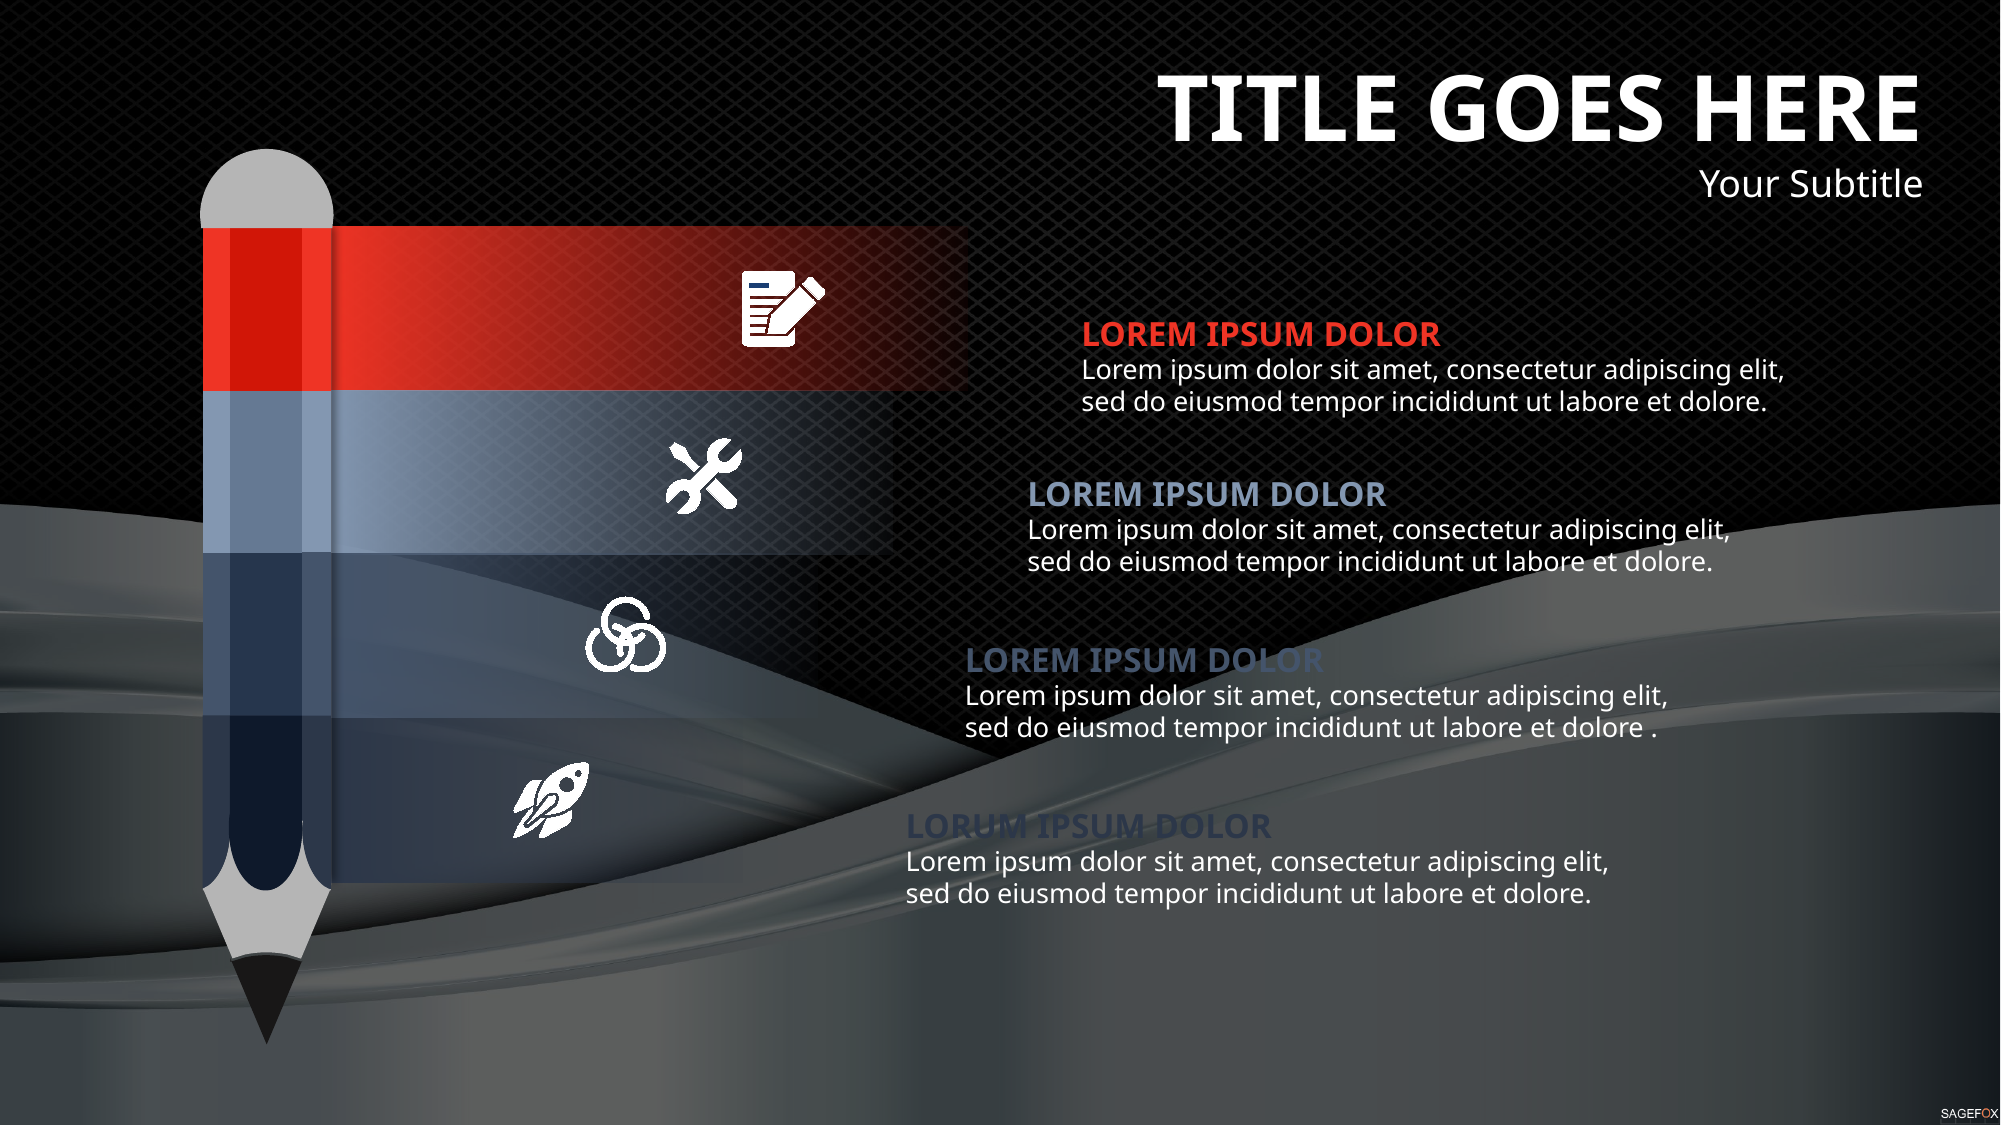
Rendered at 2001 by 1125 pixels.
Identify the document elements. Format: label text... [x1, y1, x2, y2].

text_box TITLE GOES HERE Your Subtitle [1035, 42, 1939, 212]
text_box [742, 270, 825, 346]
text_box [666, 438, 742, 514]
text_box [199, 148, 334, 1045]
text_box [342, 553, 818, 719]
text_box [890, 797, 1635, 918]
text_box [949, 631, 1695, 752]
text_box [1066, 305, 1811, 426]
text_box [341, 717, 743, 883]
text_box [1012, 465, 1757, 586]
picture [0, 0, 2001, 1125]
text_box [342, 390, 893, 556]
text_box [340, 226, 968, 392]
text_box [513, 762, 589, 838]
text_box [585, 596, 666, 672]
